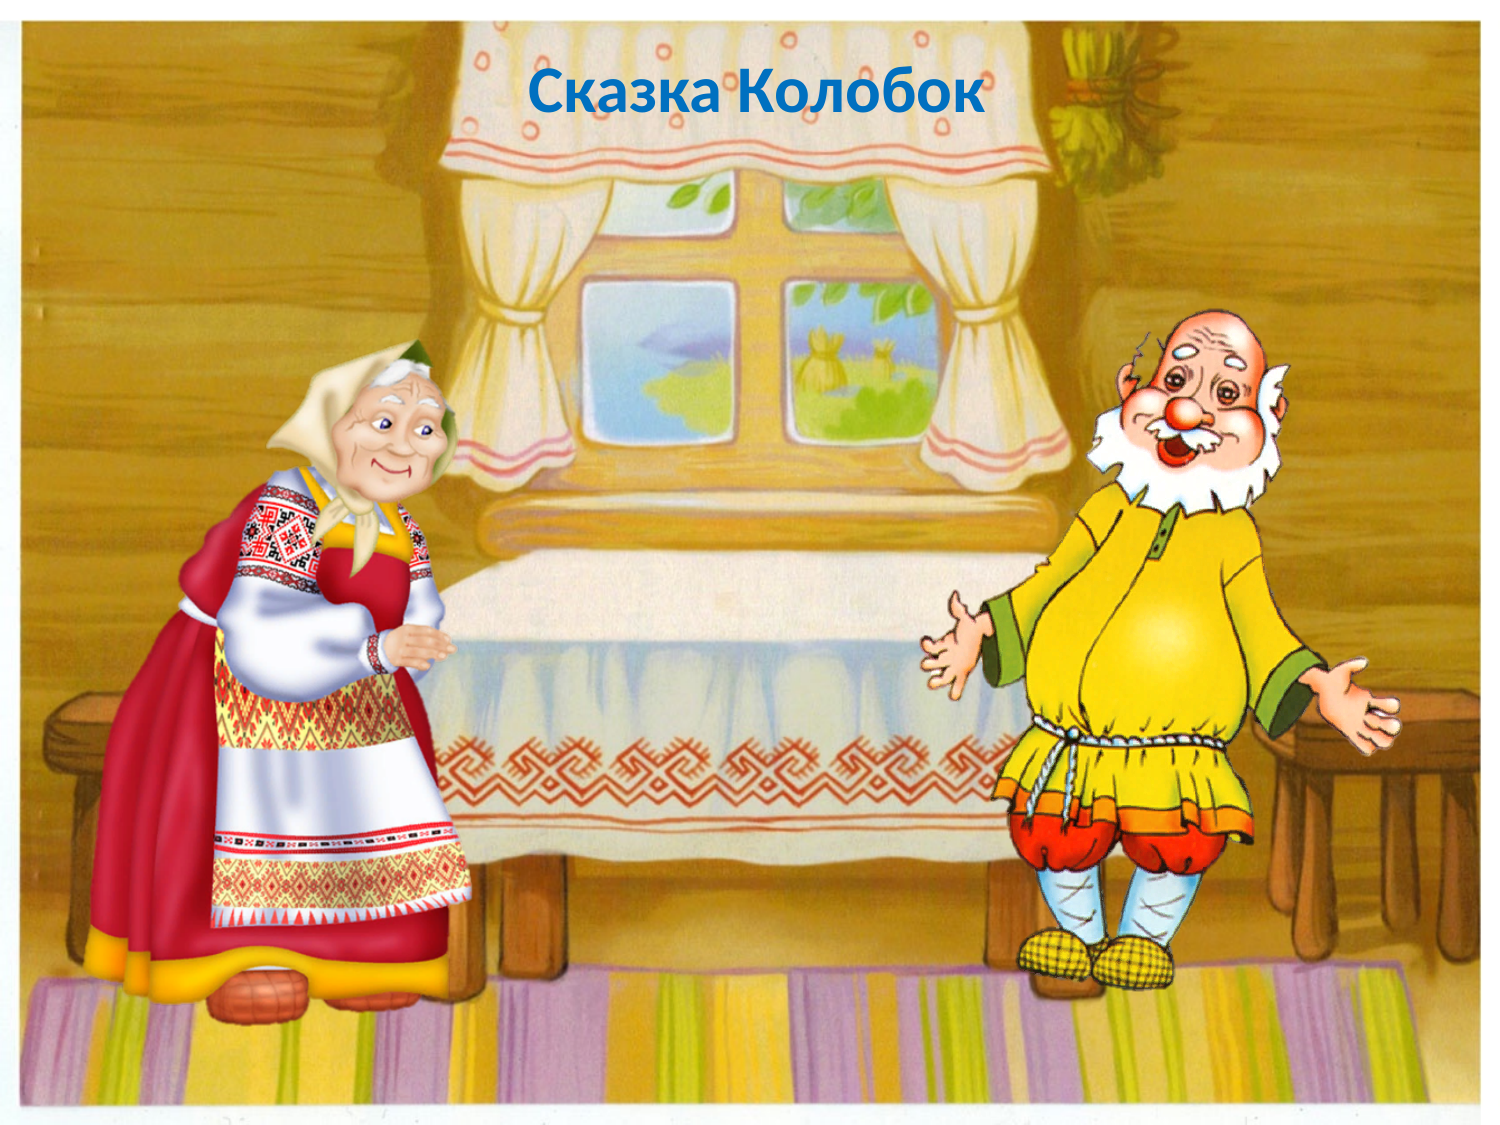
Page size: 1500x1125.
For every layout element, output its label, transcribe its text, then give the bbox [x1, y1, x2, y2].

picture [0, 0, 1500, 1125]
text_box Сказка Колобок [76, 38, 1424, 134]
